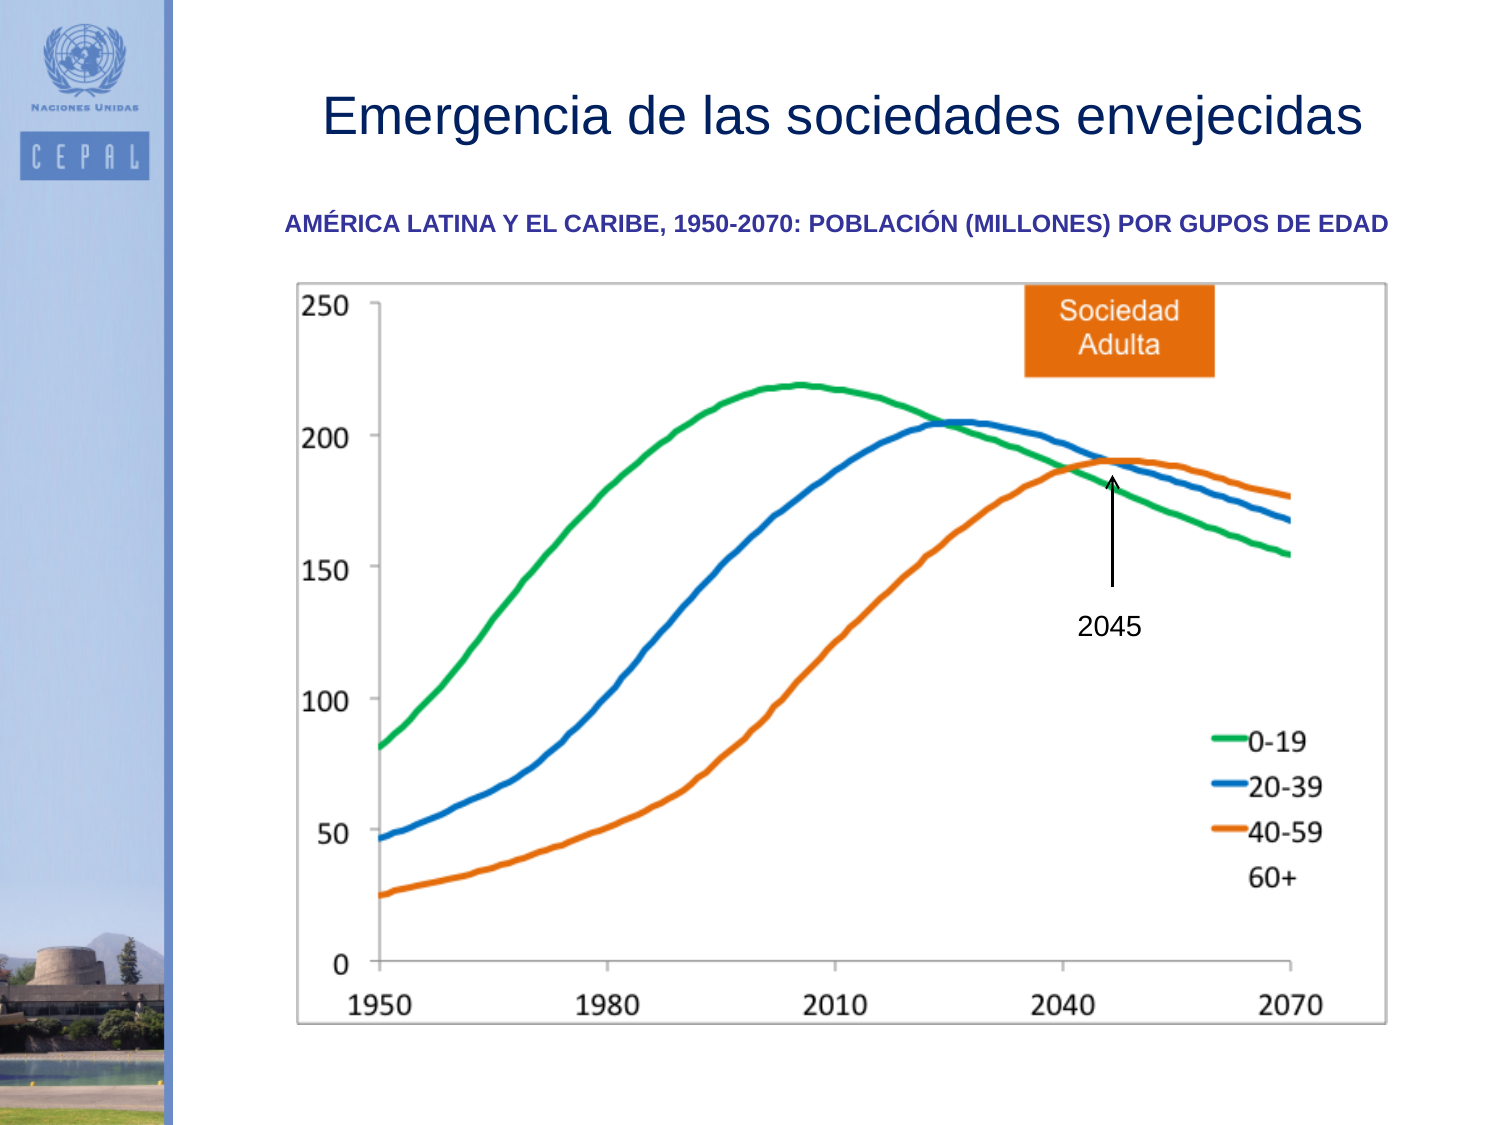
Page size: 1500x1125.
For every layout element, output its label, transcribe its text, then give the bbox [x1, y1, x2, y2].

picture [0, 0, 173, 1125]
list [296, 282, 1388, 1026]
text_box AMÉRICA LATINA Y EL CARIBE, 1950-2070: POBLACIÓN (MILLONES) POR GUPOS DE EDAD [249, 200, 1425, 245]
text_box Emergencia de las sociedades envejecidas [249, 37, 1438, 188]
